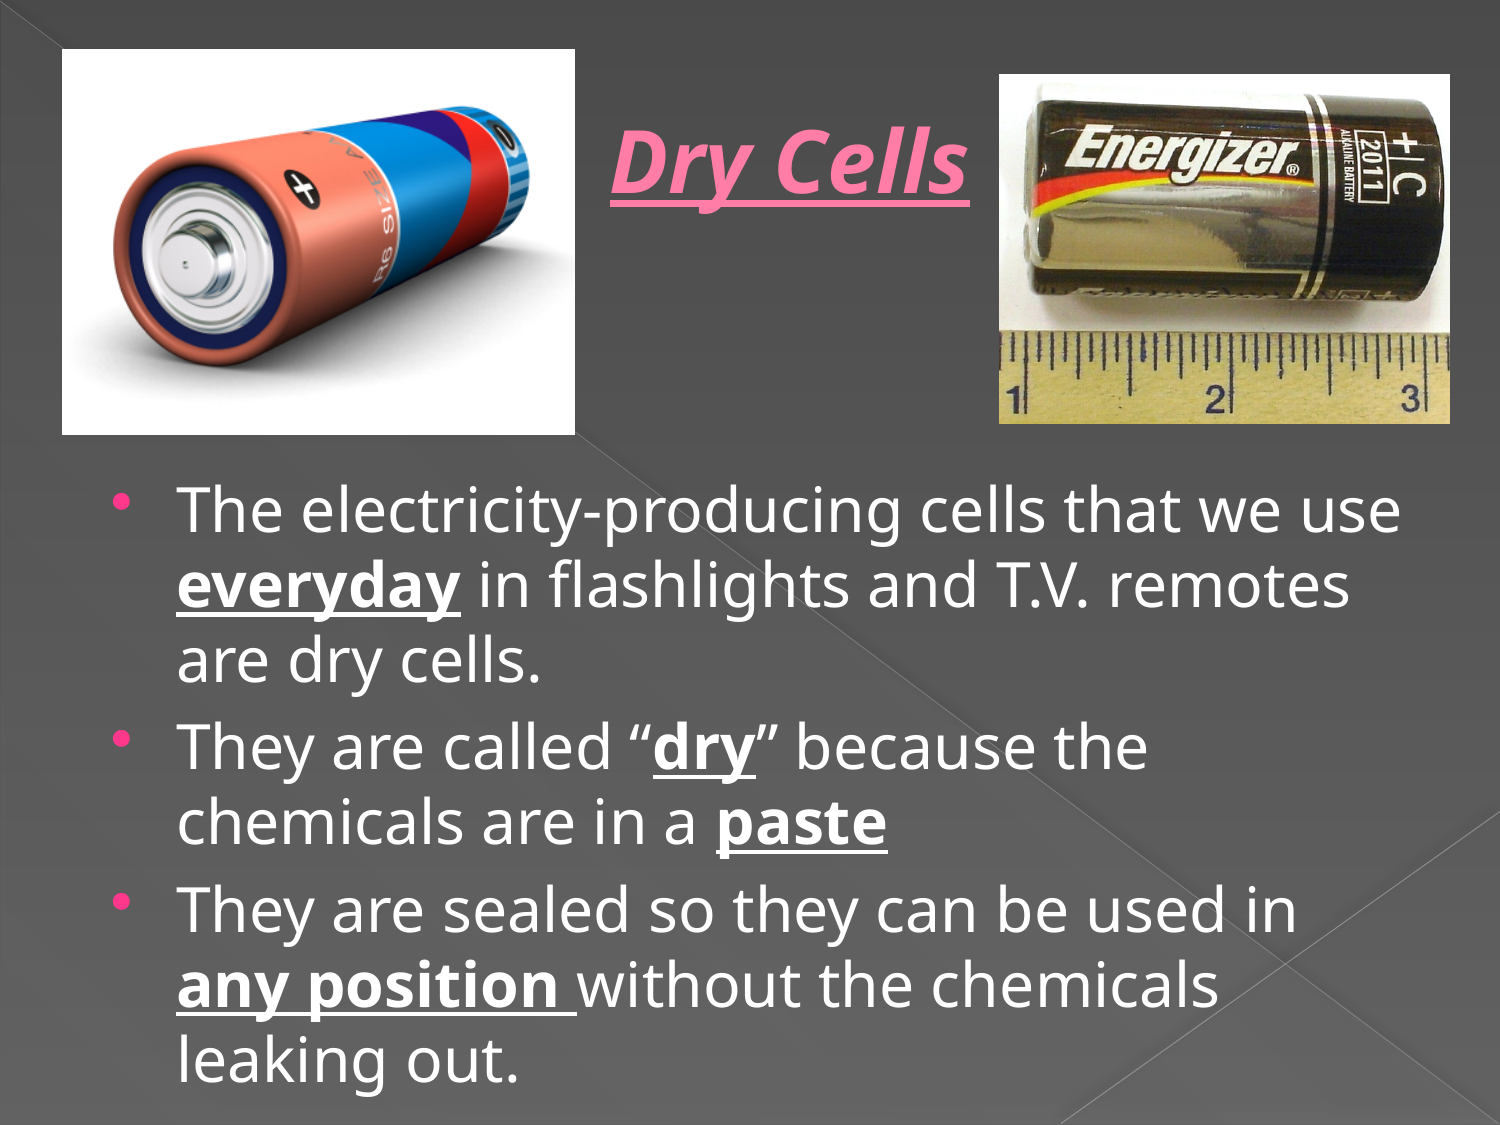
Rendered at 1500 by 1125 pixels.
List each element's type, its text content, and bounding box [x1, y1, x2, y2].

picture [999, 74, 1451, 424]
picture [62, 49, 576, 435]
title Dry Cells [577, 43, 1425, 274]
list The electricity-producing cells that we use everyday in flashlights and T.V. remotes are dry cells. They are called “dry” because the chemicals are in a paste They are sealed so they can be used in any position without the chemicals leaking out. [87, 462, 1438, 1125]
